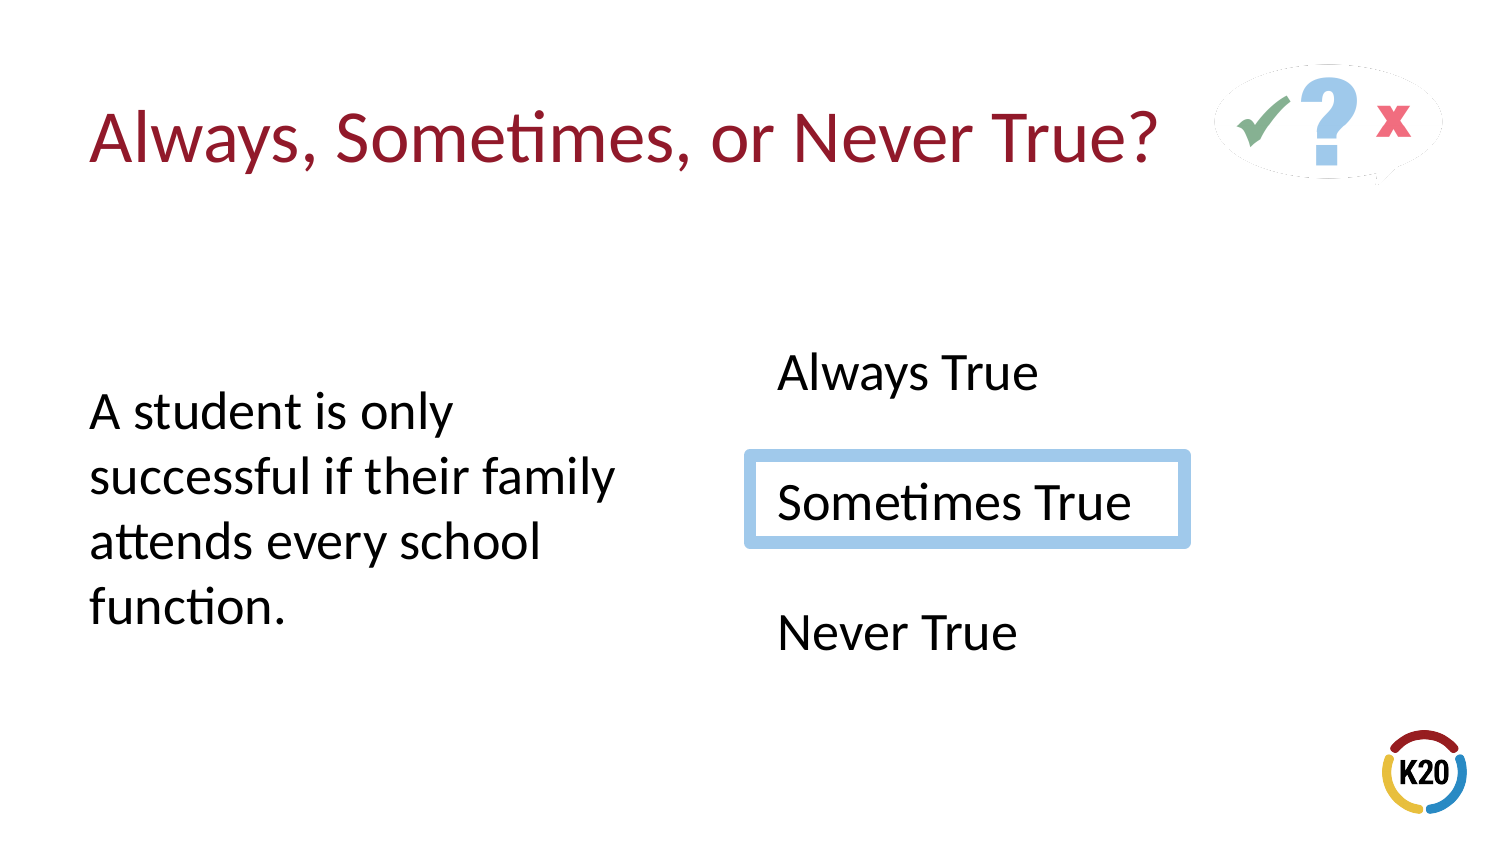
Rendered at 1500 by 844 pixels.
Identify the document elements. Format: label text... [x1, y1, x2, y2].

picture [1209, 54, 1450, 185]
picture [1382, 730, 1467, 814]
title Always, Sometimes, or Never True? [74, 72, 1204, 167]
text_box [750, 455, 1185, 543]
text_box Always True Sometimes True Never True [762, 216, 1425, 782]
list A student is only successful if their family attends every school function. [74, 360, 656, 638]
